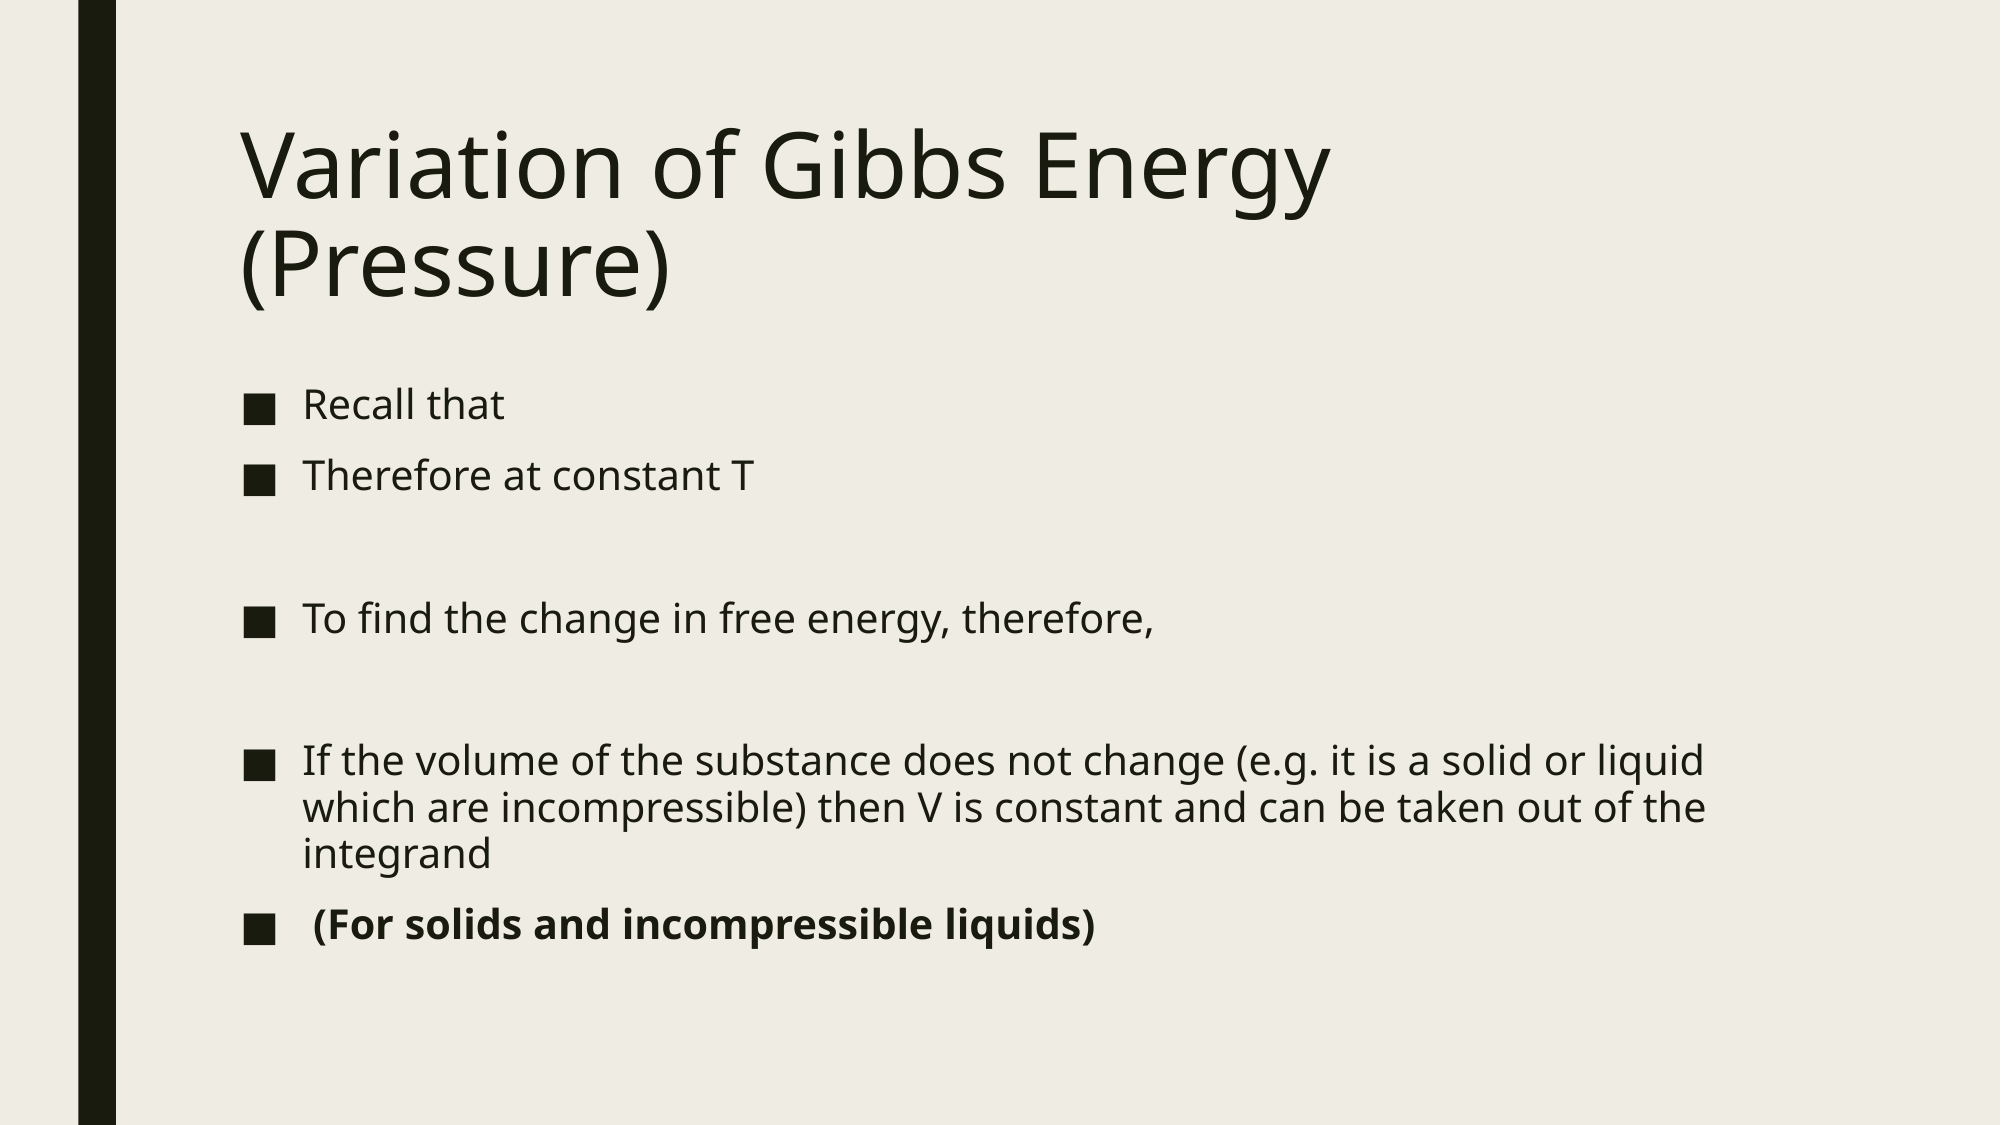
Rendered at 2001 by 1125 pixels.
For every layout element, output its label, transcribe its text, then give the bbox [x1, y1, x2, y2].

title Variation of Gibbs Energy (Pressure) [225, 112, 1800, 357]
